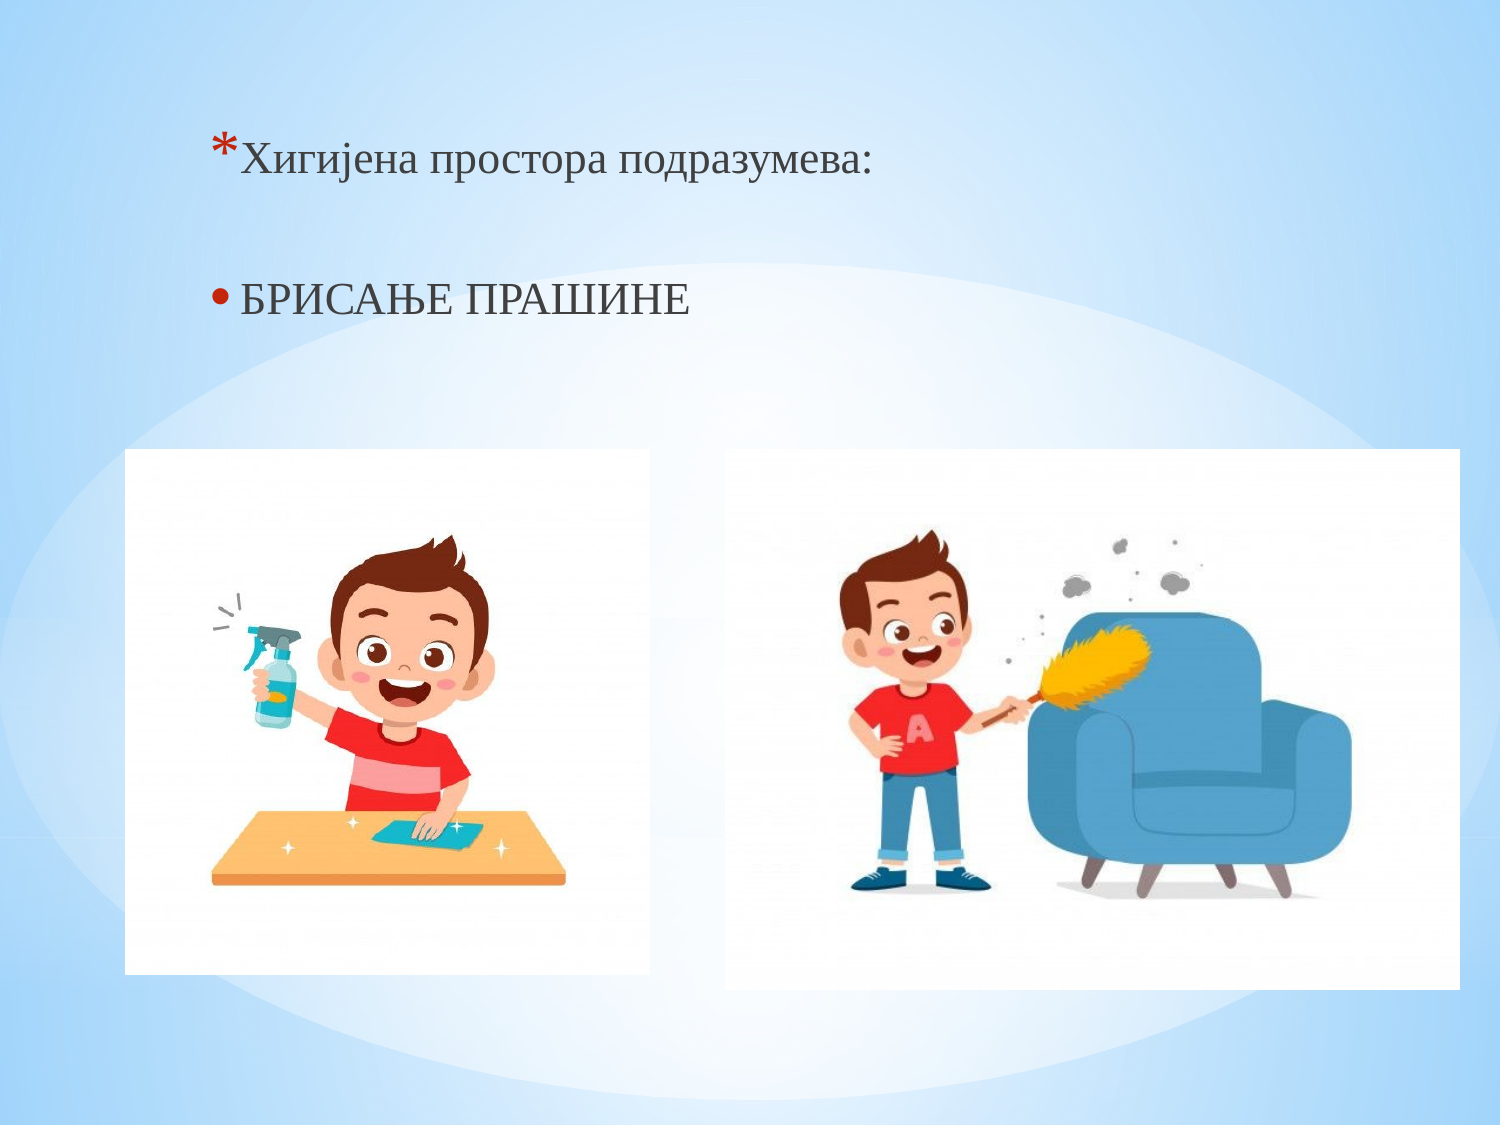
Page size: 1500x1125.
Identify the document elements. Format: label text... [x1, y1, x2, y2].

picture [124, 449, 651, 976]
picture [724, 449, 1460, 990]
list Хигијена простора подразумева: БРИСАЊЕ ПРАШИНЕ [187, 120, 1238, 913]
